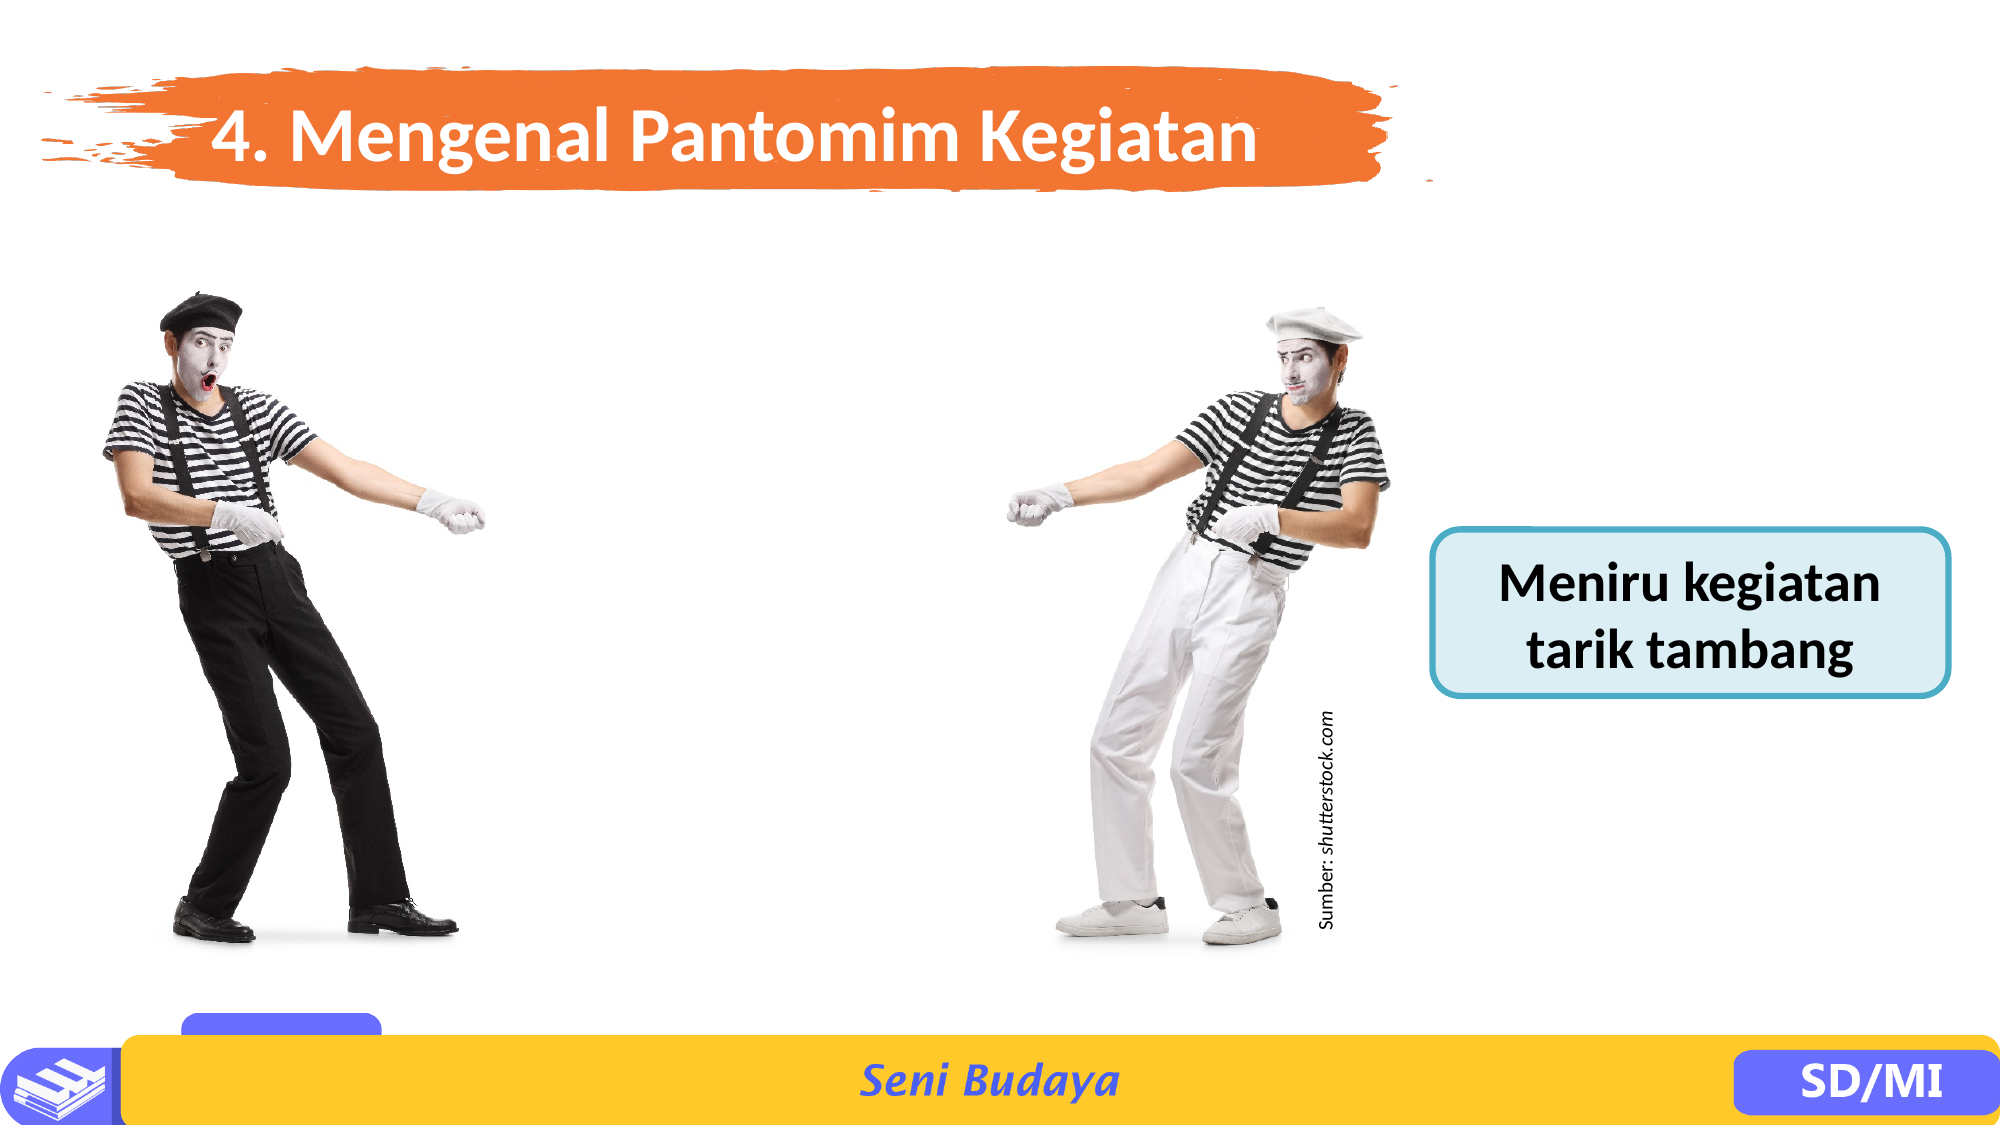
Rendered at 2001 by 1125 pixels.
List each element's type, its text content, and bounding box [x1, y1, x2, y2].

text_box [41, 66, 1433, 192]
picture [0, 1013, 2000, 1125]
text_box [57, 253, 1418, 972]
text_box Meniru kegiatan tarik tambang [1430, 527, 1951, 699]
